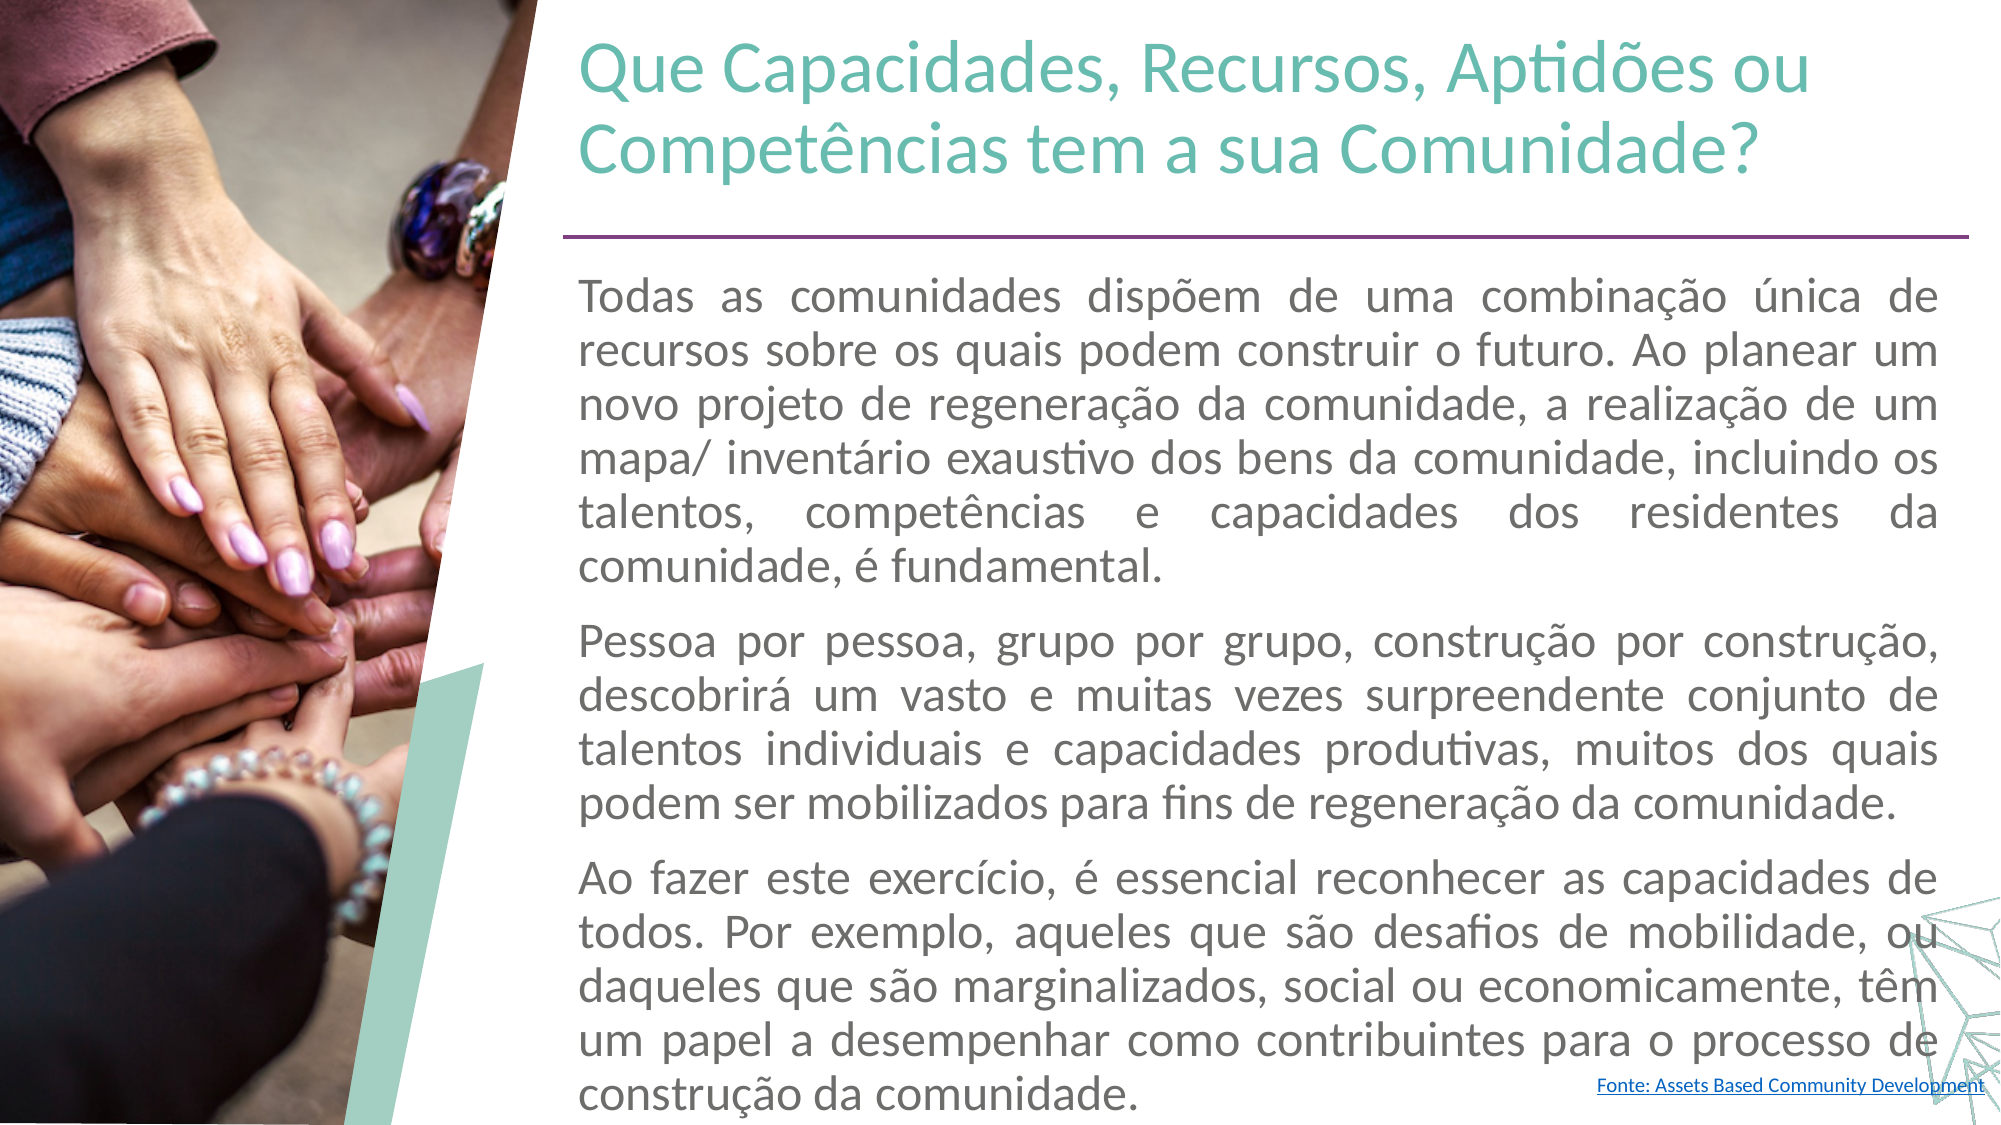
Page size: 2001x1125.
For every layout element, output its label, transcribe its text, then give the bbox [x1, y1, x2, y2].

list Todas as comunidades dispõem de uma combinação única de recursos sobre os quais podem construir o futuro. Ao planear um novo projeto de regeneração da comunidade, a realização de um mapa/ inventário exaustivo dos bens da comunidade, incluindo os talentos, competências e capacidades dos residentes da comunidade, é fundamental. Pessoa por pessoa, grupo por grupo, construção por construção, descobrirá um vasto e muitas vezes surpreendente conjunto de talentos individuais e capacidades produtivas, muitos dos quais podem ser mobilizados para fins de regeneração da comunidade. Ao fazer este exercício, é essencial reconhecer as capacidades de todos. Por exemplo, aqueles que são desafios de mobilidade, ou daqueles que são marginalizados, social ou economicamente, têm um papel a desempenhar como contribuintes para o processo de construção da comunidade. [563, 262, 1956, 1107]
picture [0, 0, 539, 1125]
picture [1907, 872, 2001, 1125]
text_box Fonte: Assets Based Community Development [1259, 1064, 2000, 1105]
list Que Capacidades, Recursos, Aptidões ou Competências tem a sua Comunidade? [563, 20, 1956, 244]
